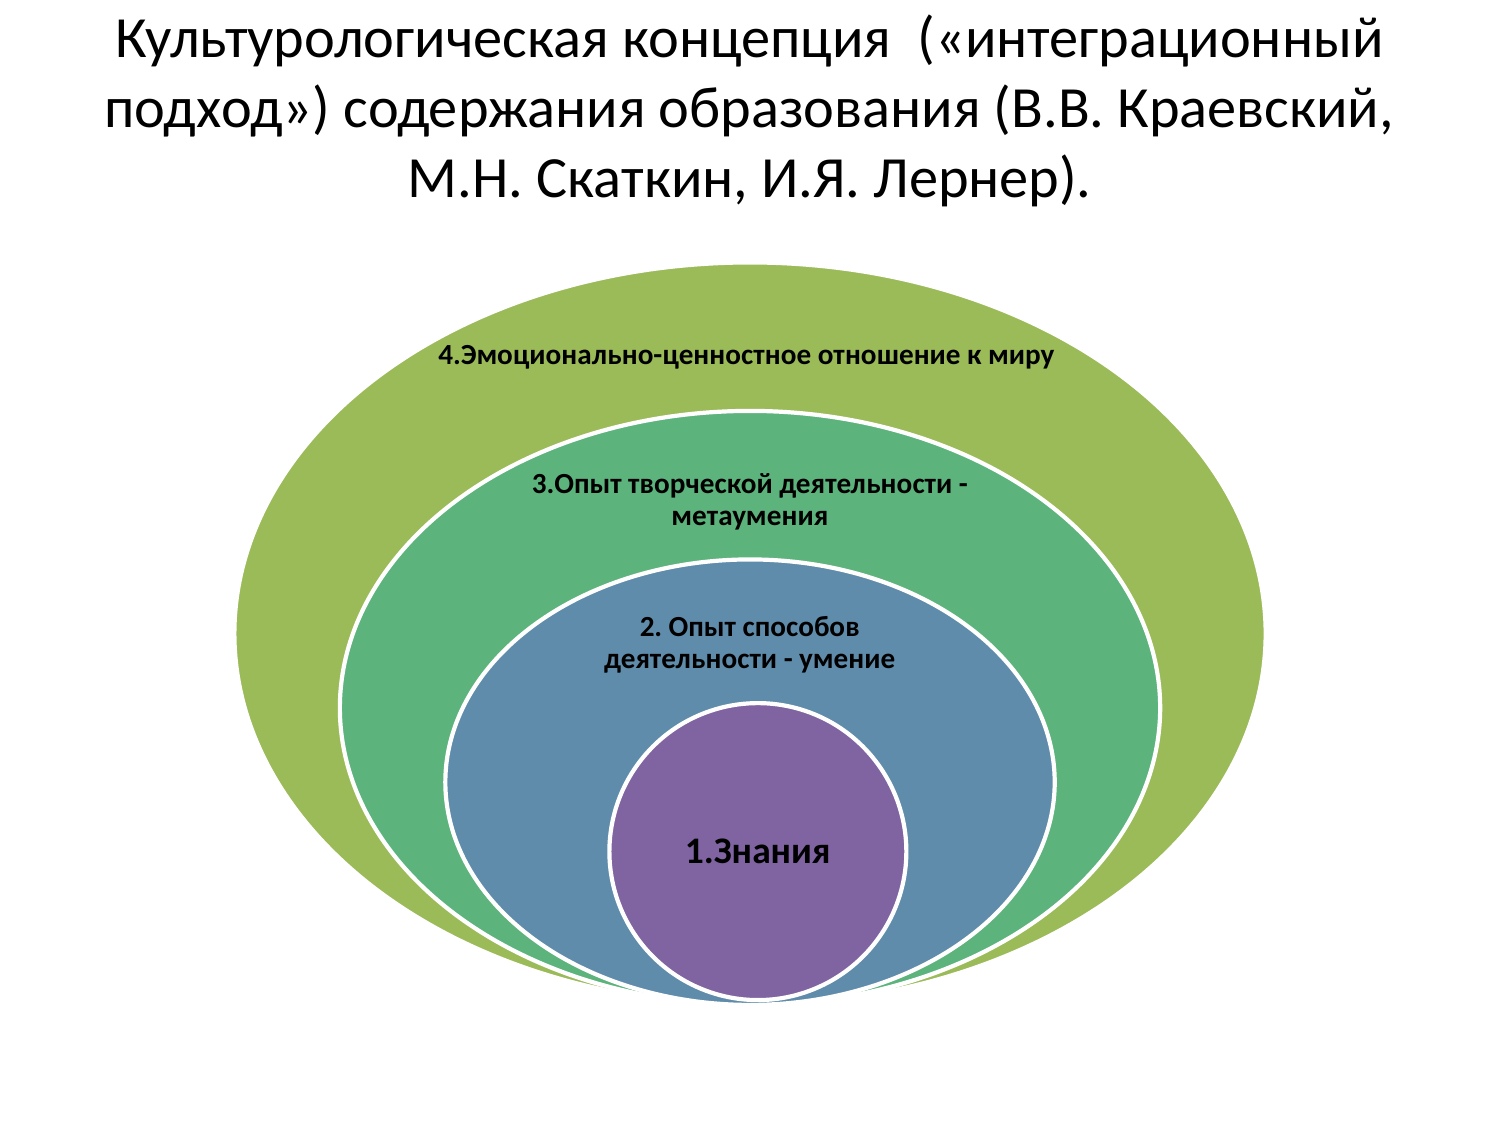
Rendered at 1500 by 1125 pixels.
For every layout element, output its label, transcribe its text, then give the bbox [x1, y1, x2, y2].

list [74, 262, 1426, 1006]
title Культурологическая концепция («интеграционный подход») содержания образования (В.В. Краевский, М.Н. Скаткин, И.Я. Лернер). [75, 45, 1425, 233]
